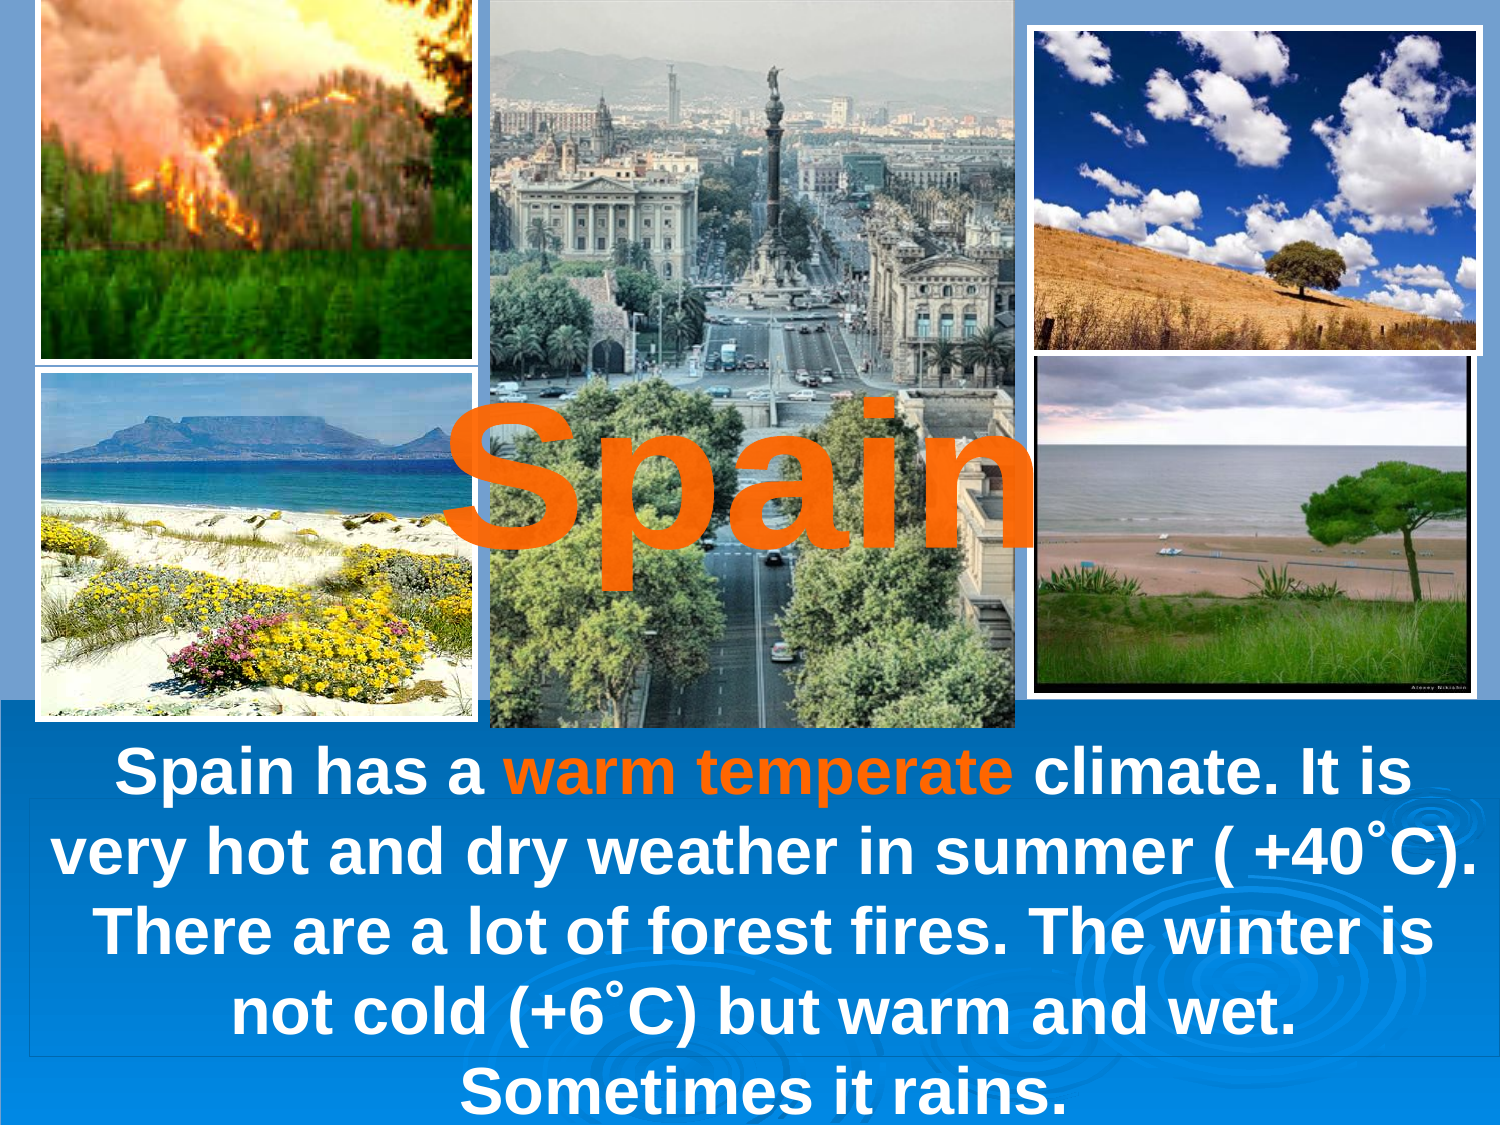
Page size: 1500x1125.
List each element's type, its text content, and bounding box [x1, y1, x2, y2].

picture [40, 0, 473, 360]
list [40, 373, 473, 717]
picture [1033, 30, 1477, 693]
title Spain has a warm temperate climate. It is very hot and dry weather in summer ( +40˚C). There are a lot of forest fires. The winter is not cold (+6˚C) but warm and wet. Sometimes it rains. [29, 798, 1500, 1058]
picture [489, 0, 1015, 729]
